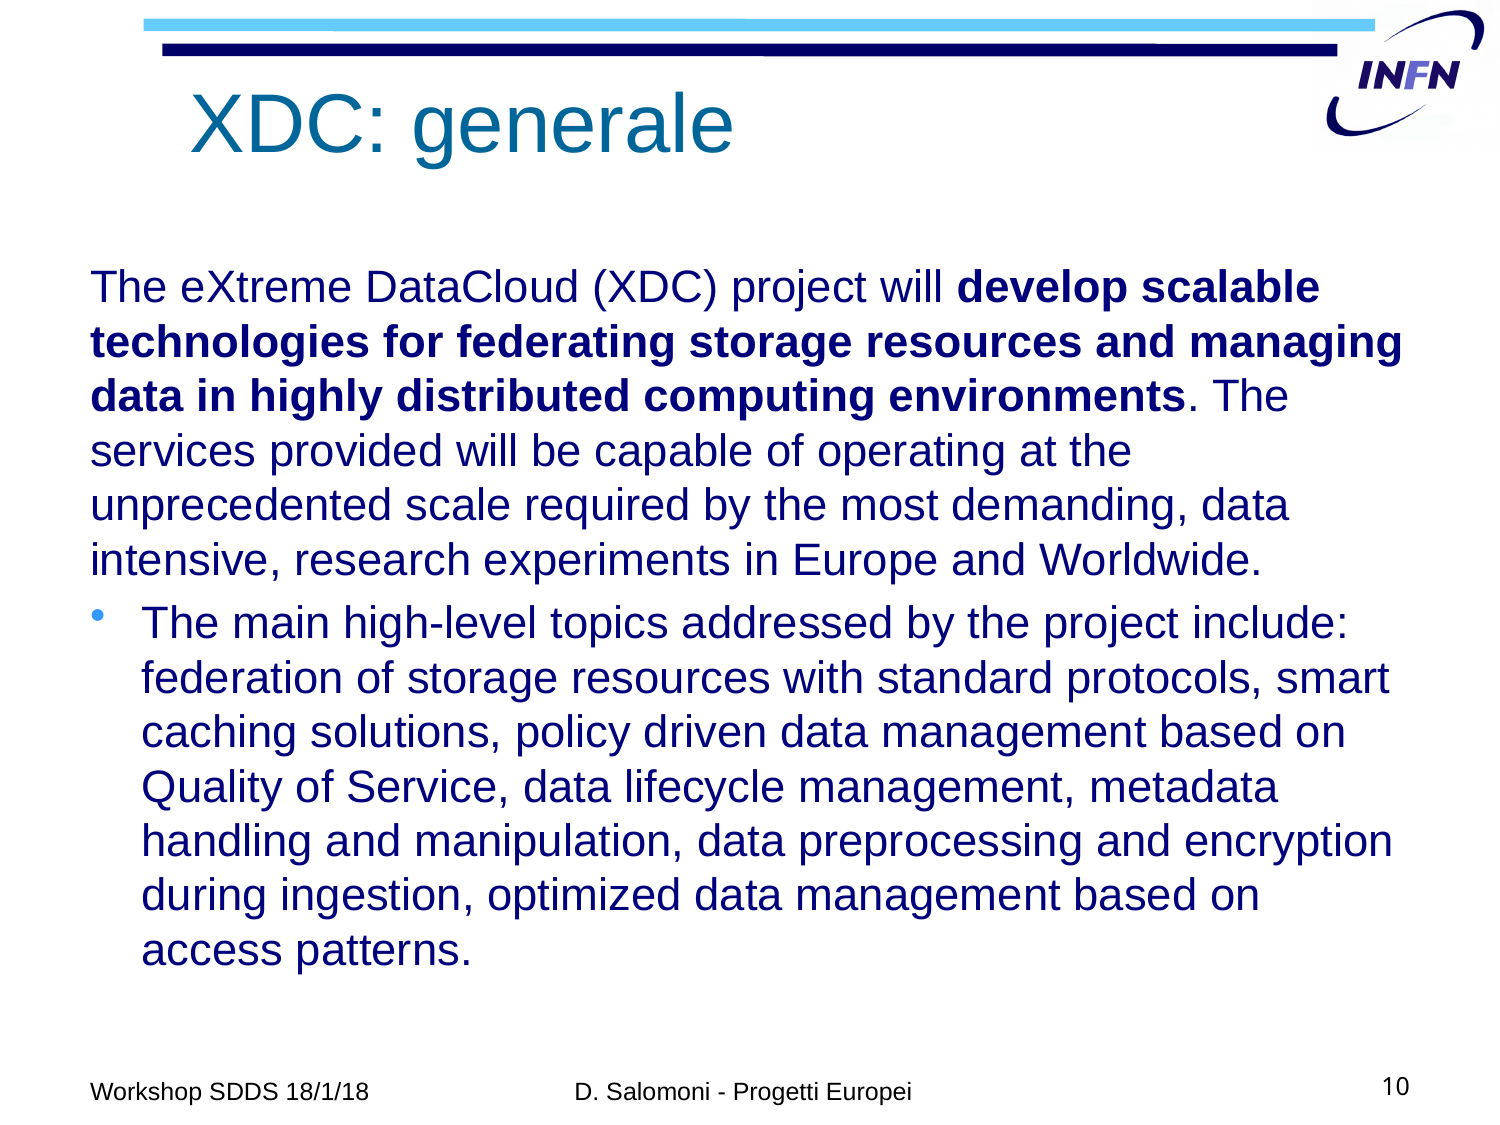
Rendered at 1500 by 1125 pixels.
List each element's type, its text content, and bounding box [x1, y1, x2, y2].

picture [1312, 0, 1500, 147]
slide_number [74, 1034, 626, 1113]
footer D. Salomoni - Progetti Europei [626, 1037, 1074, 1113]
list The eXtreme DataCloud (XDC) project will develop scalable technologies for federating storage resources and managing data in highly distributed computing environments. The services provided will be capable of operating at the unprecedented scale required by the most demanding, data intensive, research experiments in Europe and Worldwide. The main high-level topics addressed by the project include: federation of storage resources with standard protocols, smart caching solutions, policy driven data management based on Quality of Service, data lifecycle management, metadata handling and manipulation, data preprocessing and encryption during ingestion, optimized data management based on access patterns. [75, 249, 1425, 1000]
title XDC: generale [174, 50, 1338, 188]
slide_number 10 [1074, 1037, 1426, 1113]
